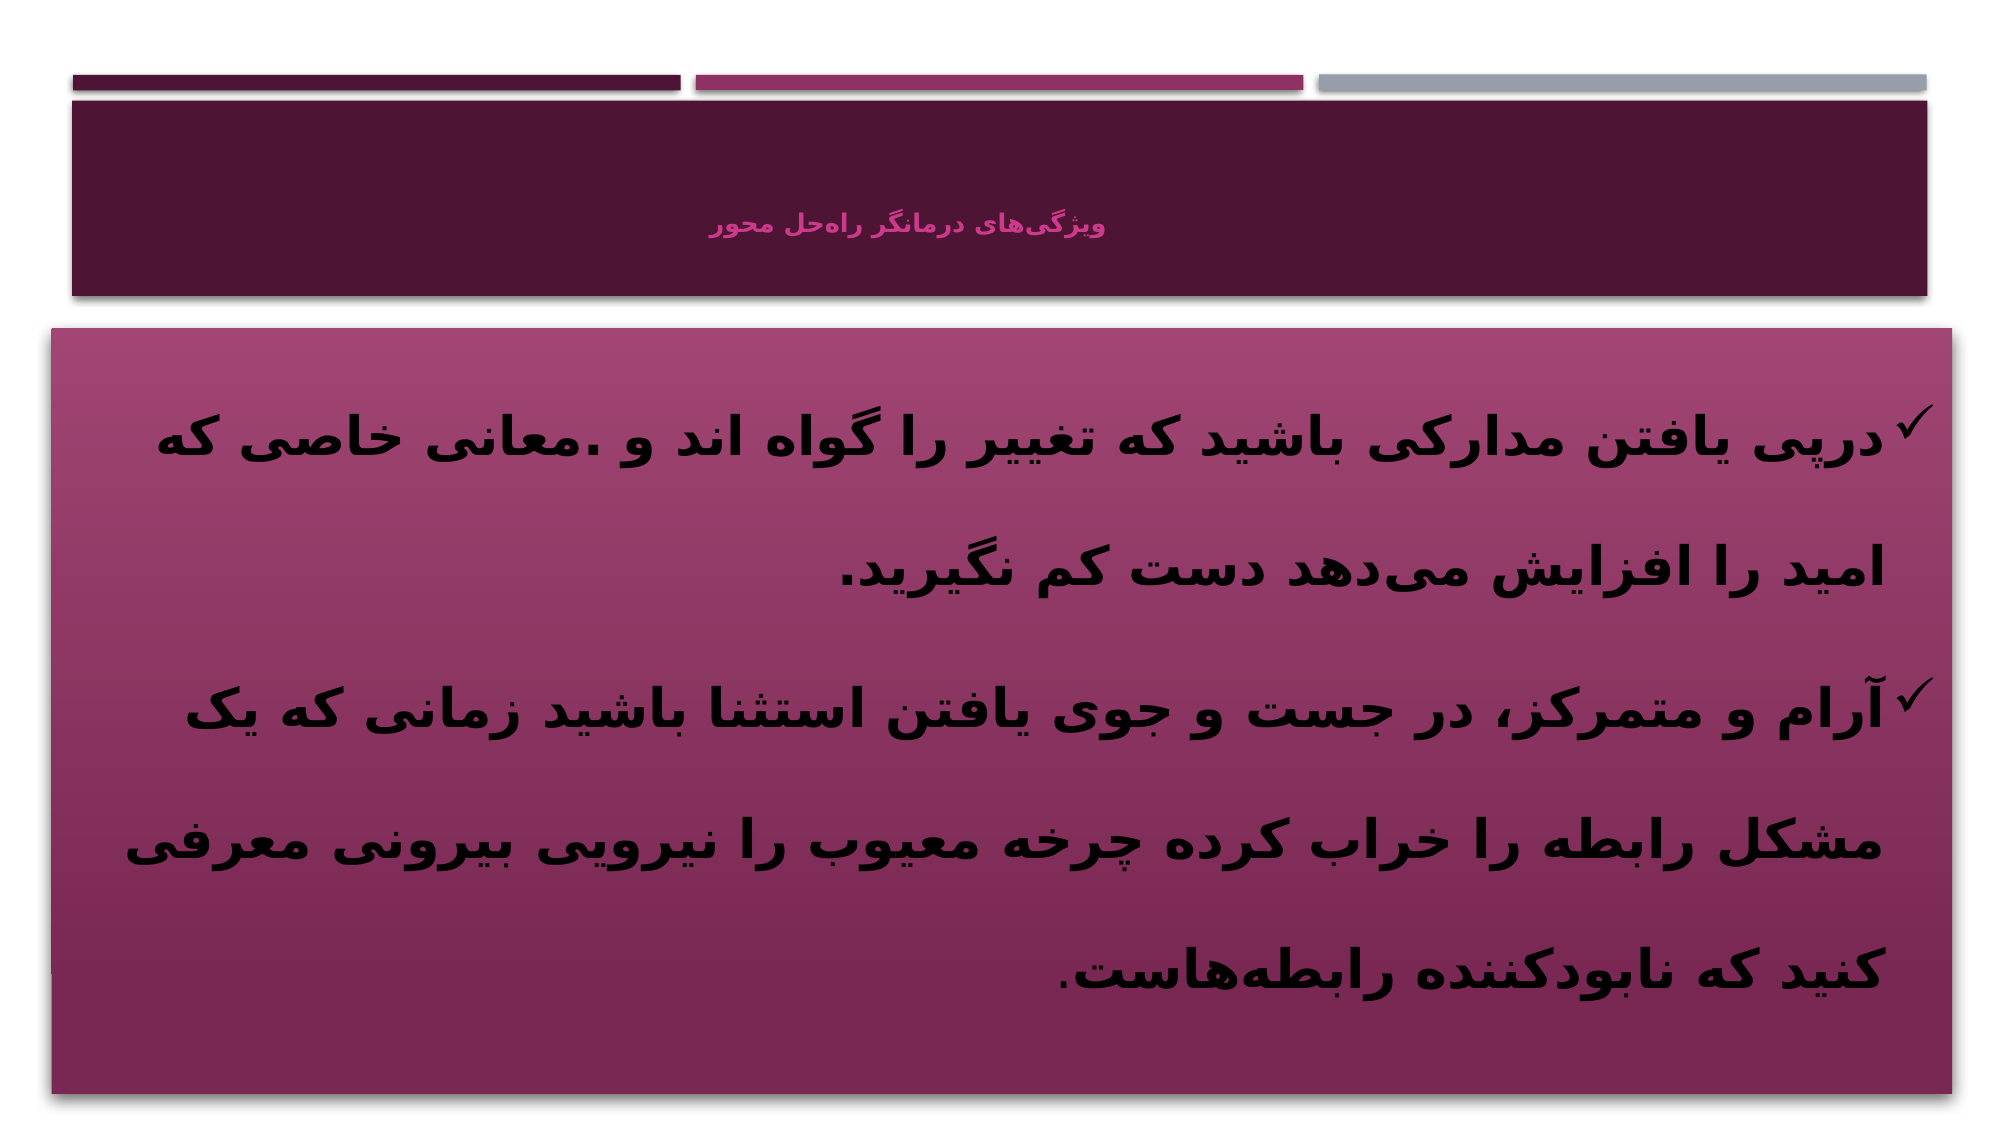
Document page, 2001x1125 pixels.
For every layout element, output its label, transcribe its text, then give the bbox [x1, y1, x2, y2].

list درپی یافتن مدارکی باشید که تغییر را گواه ‌اند و .معانی خاصی که امید‌ را افزایش می‌دهد دست کم نگیرید. آرام و متمرکز، در جست و جوی یافتن استثنا باشید زمانی که یک مشکل رابطه را خراب کرده چرخه معیوب را نیرویی بیرونی معرفی کنید که نابودکننده رابطه‌هاست. [51, 328, 1953, 1094]
title ویژگی‌های درمانگر راه‌حل محور [189, 199, 1627, 276]
